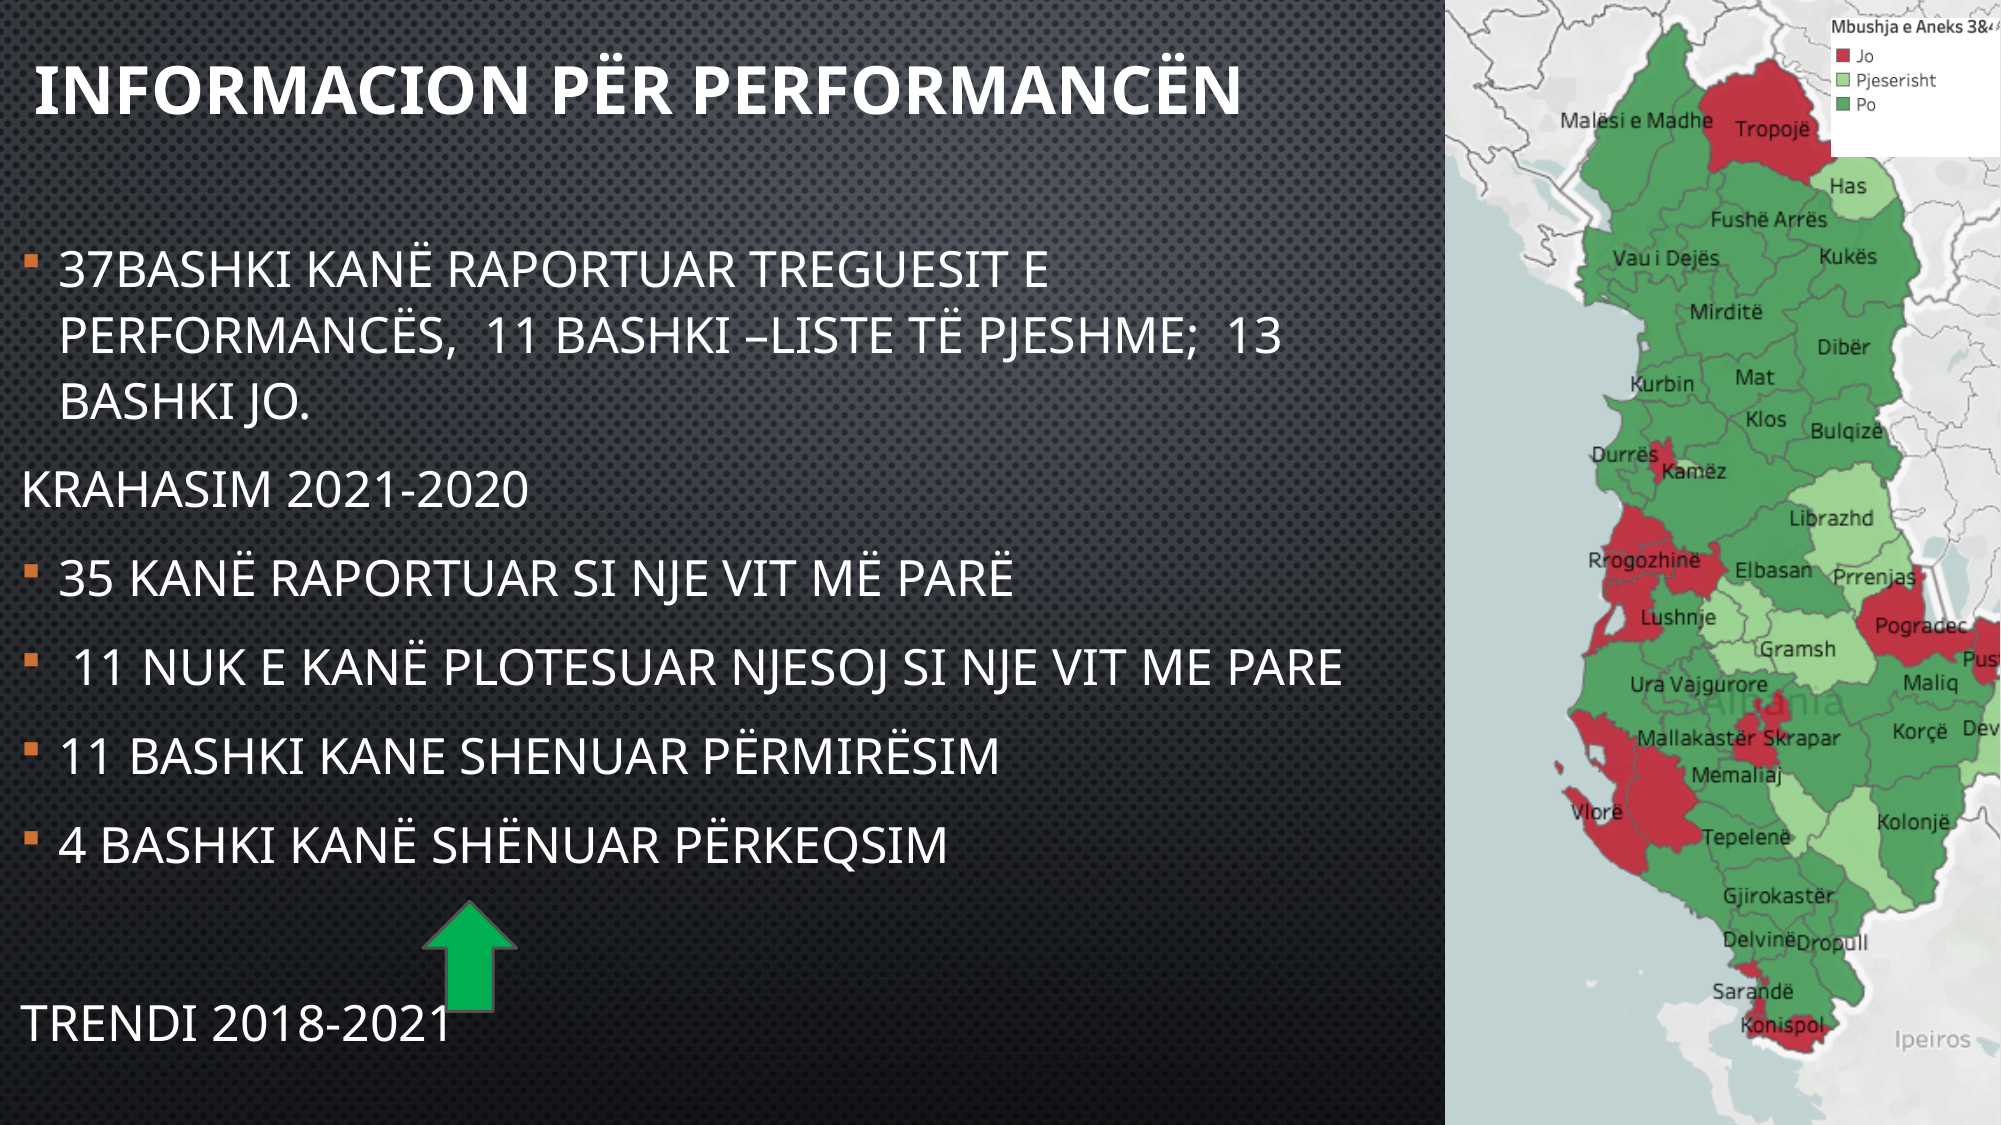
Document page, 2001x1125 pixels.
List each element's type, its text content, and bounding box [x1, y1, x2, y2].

text_box Informacion PëR PerformancëN [20, 40, 1445, 357]
text_box 37bashki kanë raportuar Treguesit e Performancës, 11 bashki –Liste të Pjeshme; 13 bashki Jo. Krahasim 2021-2020 35 kanë raportuar si nje vit më Parë 11 nuk e kanë plotesuar njesoj si nje vit me pare 11 bashki kane shenuar përmirësim 4 Bashki kanë shënuar Përkeqsim Trendi 2018-2021 [6, 223, 1385, 1084]
picture [1445, 0, 2000, 1125]
text_box [421, 900, 518, 1013]
